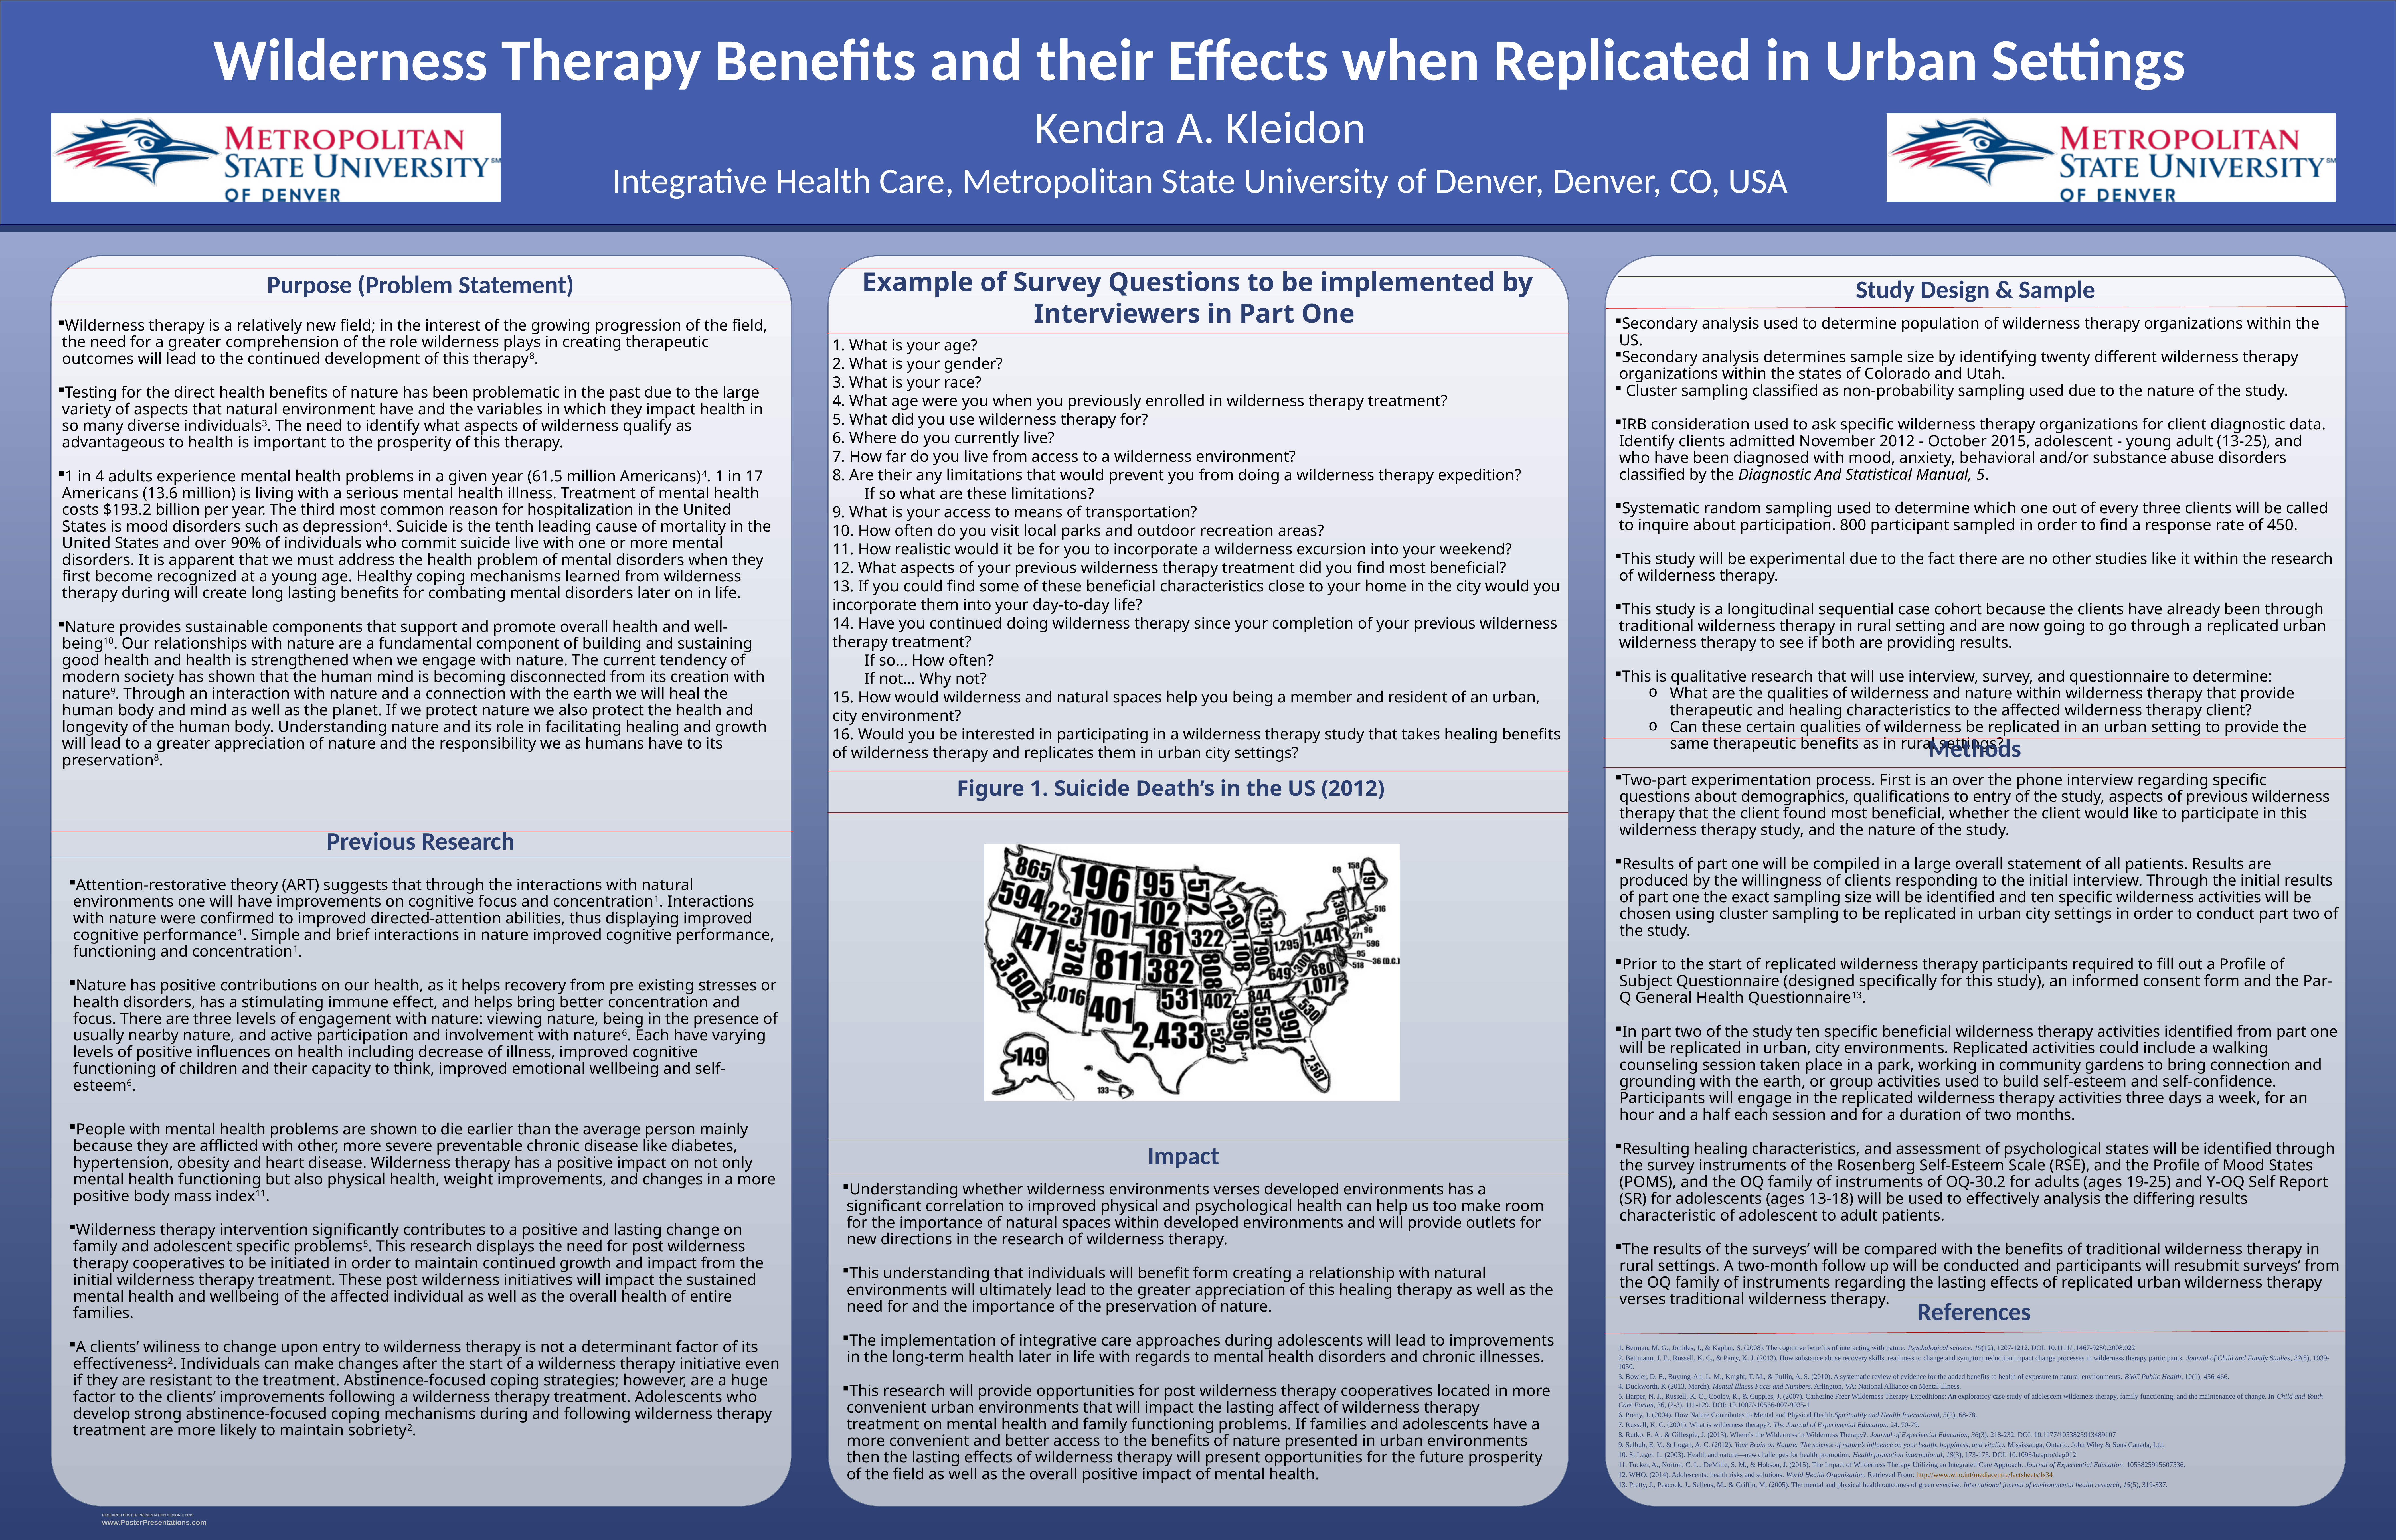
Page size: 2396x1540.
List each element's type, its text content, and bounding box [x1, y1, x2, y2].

list Integrative Health Care, Metropolitan State University of Denver, Denver, CO, USA [317, 155, 2084, 215]
list Wilderness therapy is a relatively new field; in the interest of the growing progression of the field, the need for a greater comprehension of the role wilderness plays in creating therapeutic outcomes will lead to the continued development of this therapy8. Testing for the direct health benefits of nature has been problematic in the past due to the large variety of aspects that natural environment have and the variables in which they impact health in so many diverse individuals3. The need to identify what aspects of wilderness qualify as advantageous to health is important to the prosperity of this therapy. 1 in 4 adults experience mental health problems in a given year (61.5 million Americans)4. 1 in 17 Americans (13.6 million) is living with a serious mental health illness. Treatment of mental health costs $193.2 billion per year. The third most common reason for hospitalization in the United States is mood disorders such as depression4. Suicide is the tenth leading cause of mortality in the United States and over 90% of individuals who commit suicide live with one or more mental disorders. It is apparent that we must address the health problem of mental disorders when they first become recognized at a young age. Healthy coping mechanisms learned from wilderness therapy during will create long lasting benefits for combating mental disorders later on in life. Nature provides sustainable components that support and promote overall health and well-being10. Our relationships with nature are a fundamental component of building and sustaining good health and health is strengthened when we engage with nature. The current tendency of modern society has shown that the human mind is becoming disconnected from its creation with nature9. Through an interaction with nature and a connection with the earth we will heal the human body and mind as well as the planet. If we protect nature we also protect the health and longevity of the human body. Understanding nature and its role in facilitating healing and growth will lead to a greater appreciation of nature and the responsibility we as humans have to its preservation8. [28, 285, 790, 768]
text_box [1606, 306, 2348, 309]
picture [1886, 113, 2336, 202]
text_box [1604, 1331, 2346, 1334]
list Study Design & Sample [1605, 268, 2346, 303]
list Impact [813, 1134, 1554, 1169]
list Purpose (Problem Statement) [50, 263, 792, 303]
text_box 1. What is your age? 2. What is your gender? 3. What is your race? 4. What age were you when you previously enrolled in wilderness therapy treatment? 5. What did you use wilderness therapy for? 6. Where do you currently live? 7. How far do you live from access to a wilderness environment? 8. Are their any limitations that would prevent you from doing a wilderness therapy expedition? If so what are these limitations? 9. What is your access to means of transportation? 10. How often do you visit local parks and outdoor recreation areas? 11. How realistic would it be for you to incorporate a wilderness excursion into your weekend? 12. What aspects of your previous wilderness therapy treatment did you find most beneficial? 13. If you could find some of these beneficial characteristics close to your home in the city would you incorporate them into your day-to-day life? 14. Have you continued doing wilderness therapy since your completion of your previous wilderness therapy treatment? If so… How often? If not… Why not? 15. How would wilderness and natural spaces help you being a member and resident of an urban, city environment? 16. Would you be interested in participating in a wilderness therapy study that takes healing benefits of wilderness therapy and replicates them in urban city settings? [828, 773, 1569, 782]
text_box 1. What is your age? 2. What is your gender? 3. What is your race? 4. What age were you when you previously enrolled in wilderness therapy treatment? 5. What did you use wilderness therapy for? 6. Where do you currently live? 7. How far do you live from access to a wilderness environment? 8. Are their any limitations that would prevent you from doing a wilderness therapy expedition? If so what are these limitations? 9. What is your access to means of transportation? 10. How often do you visit local parks and outdoor recreation areas? 11. How realistic would it be for you to incorporate a wilderness excursion into your weekend? 12. What aspects of your previous wilderness therapy treatment did you find most beneficial? 13. If you could find some of these beneficial characteristics close to your home in the city would you incorporate them into your day-to-day life? 14. Have you continued doing wilderness therapy since your completion of your previous wilderness therapy treatment? If so… How often? If not… Why not? 15. How would wilderness and natural spaces help you being a member and resident of an urban, city environment? 16. Would you be interested in participating in a wilderness therapy study that takes healing benefits of wilderness therapy and replicates them in urban city settings? [828, 336, 1569, 771]
picture [51, 113, 501, 202]
list Previous Research [50, 844, 792, 857]
list Wilderness Therapy Benefits and their Effects when Replicated in Urban Settings [167, 19, 2233, 96]
list 1. Berman, M. G., Jonides, J., & Kaplan, S. (2008). The cognitive benefits of interacting with nature. Psychological science, 19(12), 1207-1212. DOI: 10.1111/j.1467-9280.2008.022 2. Bettmann, J. E., Russell, K. C., & Parry, K. J. (2013). How substance abuse recovery skills, readiness to change and symptom reduction impact change processes in wilderness therapy participants. Journal of Child and Family Studies, 22(8), 1039-1050. 3. Bowler, D. E., Buyung-Ali, L. M., Knight, T. M., & Pullin, A. S. (2010). A systematic review of evidence for the added benefits to health of exposure to natural environments. BMC Public Health, 10(1), 456-466. 4. Duckworth, K (2013, March). Mental Illness Facts and Numbers. Arlington, VA: National Alliance on Mental Illness. 5. Harper, N. J., Russell, K. C., Cooley, R., & Cupples, J. (2007). Catherine Freer Wilderness Therapy Expeditions: An exploratory case study of adolescent wilderness therapy, family functioning, and the maintenance of change. In Child and Youth Care Forum, 36, (2-3), 111-129. DOI: 10.1007/s10566-007-9035-1 6. Pretty, J. (2004). How Nature Contributes to Mental and Physical Health.Spirituality and Health International, 5(2), 68-78. 7. Russell, K. C. (2001). What is wilderness therapy?. The Journal of Experimental Education. 24. 70-79. 8. Rutko, E. A., & Gillespie, J. (2013). Where’s the Wilderness in Wilderness Therapy?. Journal of Experiential Education, 36(3), 218-232. DOI: 10.1177/1053825913489107 9. Selhub, E. V., & Logan, A. C. (2012). Your Brain on Nature: The science of nature’s influence on your health, happiness, and vitality. Mississauga, Ontario. John Wiley & Sons Canada, Ltd. 10. St Leger, L. (2003). Health and nature—new challenges for health promotion. Health promotion international, 18(3), 173-175. DOI: 10.1093/heapro/dag012 11. Tucker, A., Norton, C. L., DeMille, S. M., & Hobson, J. (2015). The Impact of Wilderness Therapy Utilizing an Integrated Care Approach. Journal of Experiential Education, 1053825915607536. 12. WHO. (2014). Adolescents: health risks and solutions. World Health Organization. Retrieved From: http://www.who.int/mediacentre/factsheets/fs34 13. Pretty, J., Peacock, J., Sellens, M., & Griffin, M. (2005). The mental and physical health outcomes of green exercise. International journal of environmental health research, 15(5), 319-337. [1606, 1336, 2348, 1513]
text_box Methods [1760, 741, 2190, 767]
list Secondary analysis used to determine population of wilderness therapy organizations within the US. Secondary analysis determines sample size by identifying twenty different wilderness therapy organizations within the states of Colorado and Utah. Cluster sampling classified as non-probability sampling used due to the nature of the study. IRB consideration used to ask specific wilderness therapy organizations for client diagnostic data. Identify clients admitted November 2012 - October 2015, adolescent - young adult (13-25), and who have been diagnosed with mood, anxiety, behavioral and/or substance abuse disorders classified by the Diagnostic And Statistical Manual, 5. Systematic random sampling used to determine which one out of every three clients will be called to inquire about participation. 800 participant sampled in order to find a response rate of 450. This study will be experimental due to the fact there are no other studies like it within the research of wilderness therapy. This study is a longitudinal sequential case cohort because the clients have already been through traditional wilderness therapy in rural setting and are now going to go through a replicated urban wilderness therapy to see if both are providing results. This is qualitative research that will use interview, survey, and questionnaire to determine: What are the qualities of wilderness and nature within wilderness therapy that provide therapeutic and healing characteristics to the affected wilderness therapy client? Can these certain qualities of wilderness be replicated in an urban setting to provide the same therapeutic benefits as in rural settings? [1585, 303, 2346, 770]
text_box Figure 1. Suicide Death’s in the US (2012) [952, 816, 1395, 822]
picture [984, 844, 1400, 1101]
text_box Figure 1. Suicide Death’s in the US (2012) [952, 782, 1395, 812]
list Kendra A. Kleidon [317, 96, 2084, 155]
list Example of Survey Questions to be implemented by Interviewers in Part One [827, 260, 1569, 333]
text_box Two-part experimentation process. First is an over the phone interview regarding specific questions about demographics, qualifications to entry of the study, aspects of previous wilderness therapy that the client found most beneficial, whether the client would like to participate in this wilderness therapy study, and the nature of the study. Results of part one will be compiled in a large overall statement of all patients. Results are produced by the willingness of clients responding to the initial interview. Through the initial results of part one the exact sampling size will be identified and ten specific wilderness activities will be chosen using cluster sampling to be replicated in urban city settings in order to conduct part two of the study. Prior to the start of replicated wilderness therapy participants required to fill out a Profile of Subject Questionnaire (designed specifically for this study), an informed consent form and the Par-Q General Health Questionnaire13. In part two of the study ten specific beneficial wilderness therapy activities identified from part one will be replicated in urban, city environments. Replicated activities could include a walking counseling session taken place in a park, working in community gardens to bring connection and grounding with the earth, or group activities used to build self-esteem and self-confidence. Participants will engage in the replicated wilderness therapy activities three days a week, for an hour and a half each session and for a duration of two months. Resulting healing characteristics, and assessment of psychological states will be identified through the survey instruments of the Rosenberg Self-Esteem Scale (RSE), and the Profile of Mood States (POMS), and the OQ family of instruments of OQ-30.2 for adults (ages 19-25) and Y-OQ Self Report (SR) for adolescents (ages 13-18) will be used to effectively analysis the differing results characteristic of adolescent to adult patients. The results of the surveys’ will be compared with the benefits of traditional wilderness therapy in rural settings. A two-month follow up will be conducted and participants will resubmit surveys’ from the OQ family of instruments regarding the lasting effects of replicated urban wilderness therapy verses traditional wilderness therapy. [1594, 770, 2346, 1310]
list Previous Research [50, 859, 792, 870]
list References [1604, 1310, 2345, 1324]
list Attention-restorative theory (ART) suggests that through the interactions with natural environments one will have improvements on cognitive focus and concentration1. Interactions with nature were confirmed to improved directed-attention abilities, thus displaying improved cognitive performance1. Simple and brief interactions in nature improved cognitive performance, functioning and concentration1. Nature has positive contributions on our health, as it helps recovery from pre existing stresses or health disorders, has a stimulating immune effect, and helps bring better concentration and focus. There are three levels of engagement with nature: viewing nature, being in the presence of usually nearby nature, and active participation and involvement with nature6. Each have varying levels of positive influences on health including decrease of illness, improved cognitive functioning of children and their capacity to think, improved emotional wellbeing and self-esteem6. People with mental health problems are shown to die earlier than the average person mainly because they are afflicted with other, more severe preventable chronic disease like diabetes, hypertension, obesity and heart disease. Wilderness therapy has a positive impact on not only mental health functioning but also physical health, weight improvements, and changes in a more positive body mass index11. Wilderness therapy intervention significantly contributes to a positive and lasting change on family and adolescent specific problems5. This research displays the need for post wilderness therapy cooperatives to be initiated in order to maintain continued growth and impact from the initial wilderness therapy treatment. These post wilderness initiatives will impact the sustained mental health and wellbeing of the affected individual as well as the overall health of entire families. A clients’ wiliness to change upon entry to wilderness therapy is not a determinant factor of its effectiveness2. Individuals can make changes after the start of a wilderness therapy initiative even if they are resistant to the treatment. Abstinence-focused coping strategies; however, are a huge factor to the clients’ improvements following a wilderness therapy treatment. Adolescents who develop strong abstinence-focused coping mechanisms during and following wilderness therapy treatment are more likely to maintain sobriety2. [39, 844, 794, 1406]
list Understanding whether wilderness environments verses developed environments has a significant correlation to improved physical and psychological health can help us too make room for the importance of natural spaces within developed environments and will provide outlets for new directions in the research of wilderness therapy. This understanding that individuals will benefit form creating a relationship with natural environments will ultimately lead to the greater appreciation of this healing therapy as well as the need for and the importance of the preservation of nature. The implementation of integrative care approaches during adolescents will lead to improvements in the long-term health later in life with regards to mental health disorders and chronic illnesses. This research will provide opportunities for post wilderness therapy cooperatives located in more convenient urban environments that will impact the lasting affect of wilderness therapy treatment on mental health and family functioning problems. If families and adolescents have a more convenient and better access to the benefits of nature presented in urban environments then the lasting effects of wilderness therapy will present opportunities for the future prosperity of the field as well as the overall positive impact of mental health. [813, 1169, 1569, 1499]
text_box Methods [1760, 730, 2190, 738]
